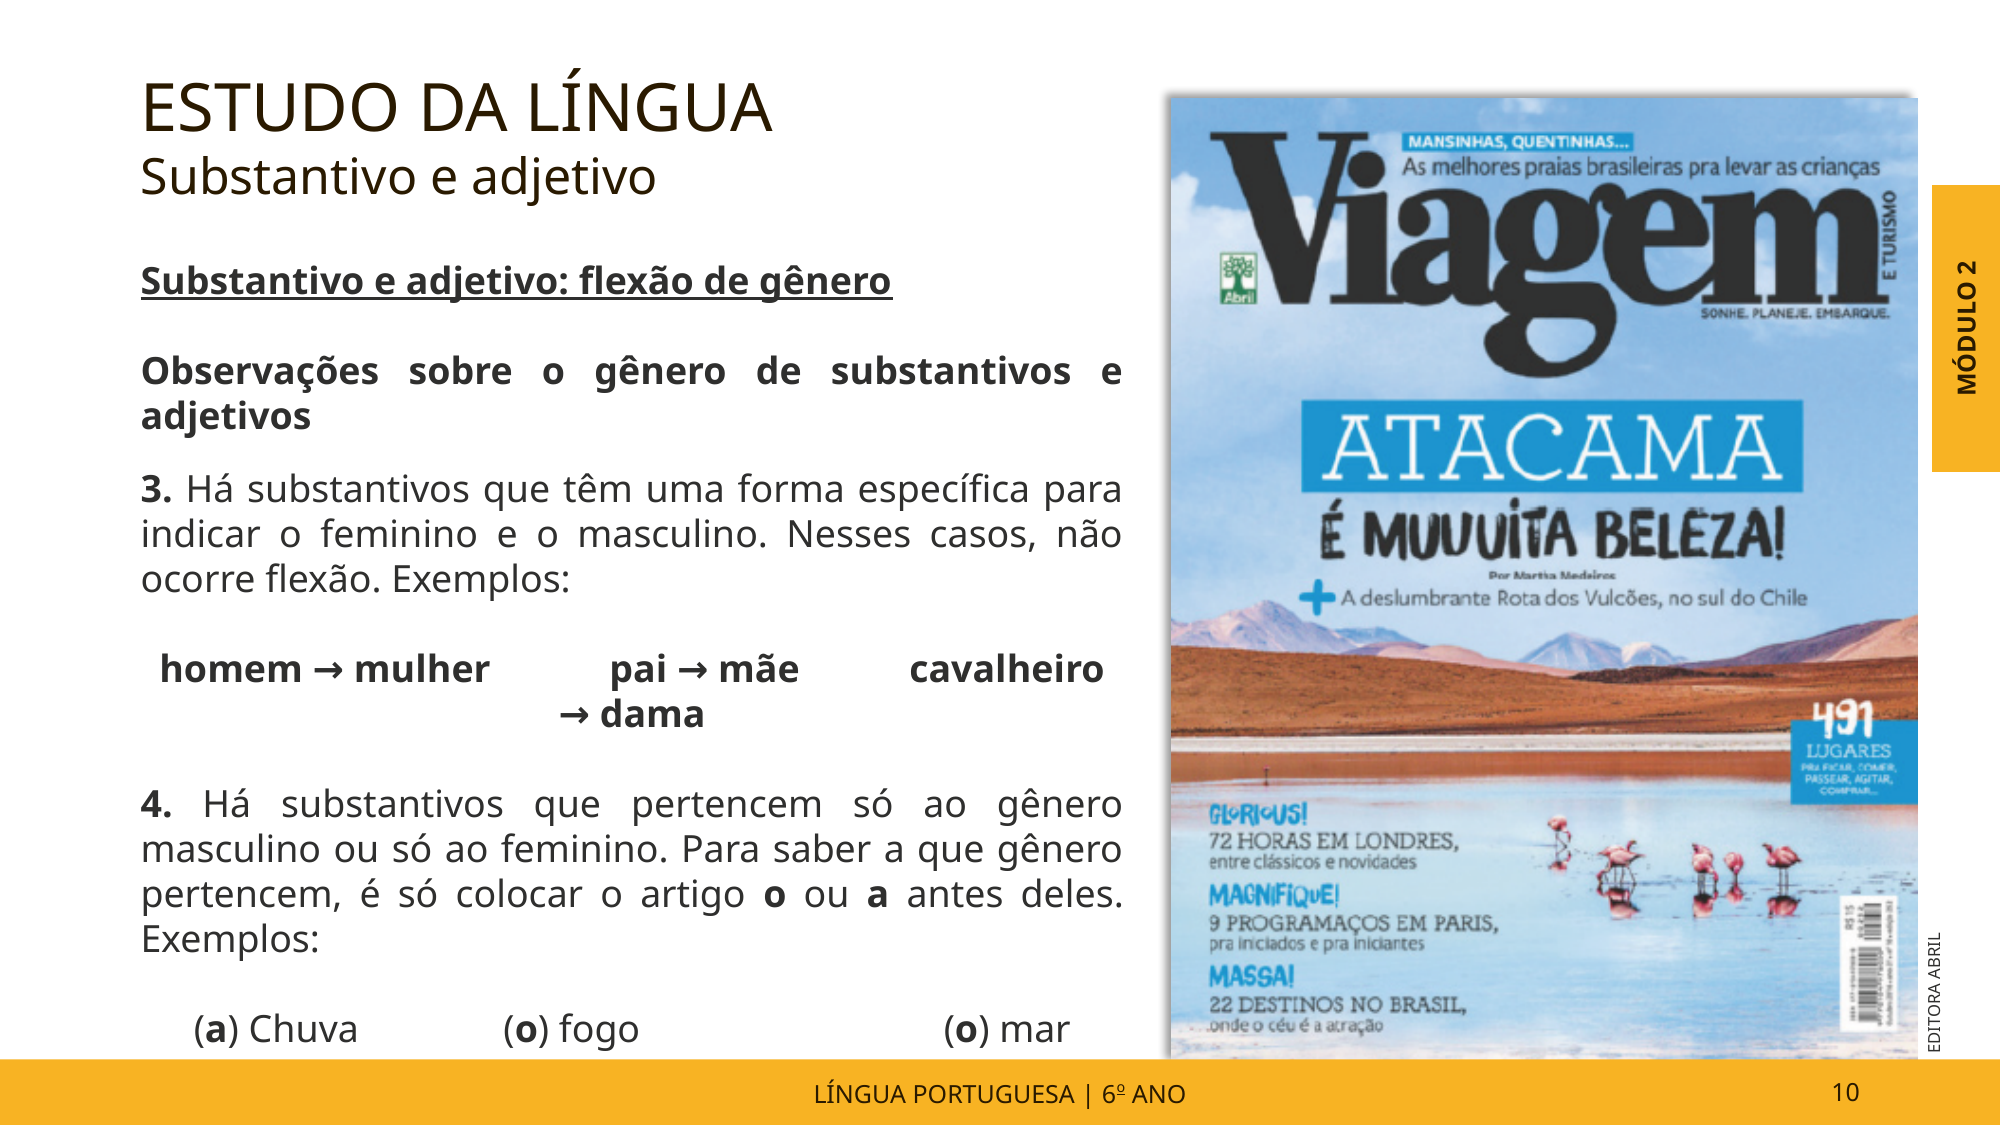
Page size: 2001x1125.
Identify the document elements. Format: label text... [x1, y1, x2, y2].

text_box EDITORA ABRIL [1923, 227, 1944, 1054]
text_box [0, 1058, 2000, 1125]
text_box 3. Há substantivos que têm uma forma específica para indicar o feminino e o masculino. Nesses casos, não ocorre flexão. Exemplos: homem → mulher pai → mãe cavalheiro → dama 4. Há substantivos que pertencem só ao gênero masculino ou só ao feminino. Para saber a que gênero pertencem, é só colocar o artigo o ou a antes deles. Exemplos: (a) Chuva (o) fogo (o) mar [125, 413, 1139, 1058]
picture [1170, 98, 1918, 1066]
text_box Substantivo e adjetivo: flexão de gênero Observações sobre o gênero de substantivos e adjetivos [125, 249, 1139, 413]
text_box ESTUDO DA LÍNGUA Substantivo e adjetivo [125, 57, 1049, 212]
text_box [0, 0, 2000, 1058]
footer LÍNGUA PORTUGUESA | 6o ANO [662, 1065, 1338, 1122]
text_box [1932, 185, 2000, 472]
slide_number 10 [1412, 1066, 1875, 1122]
